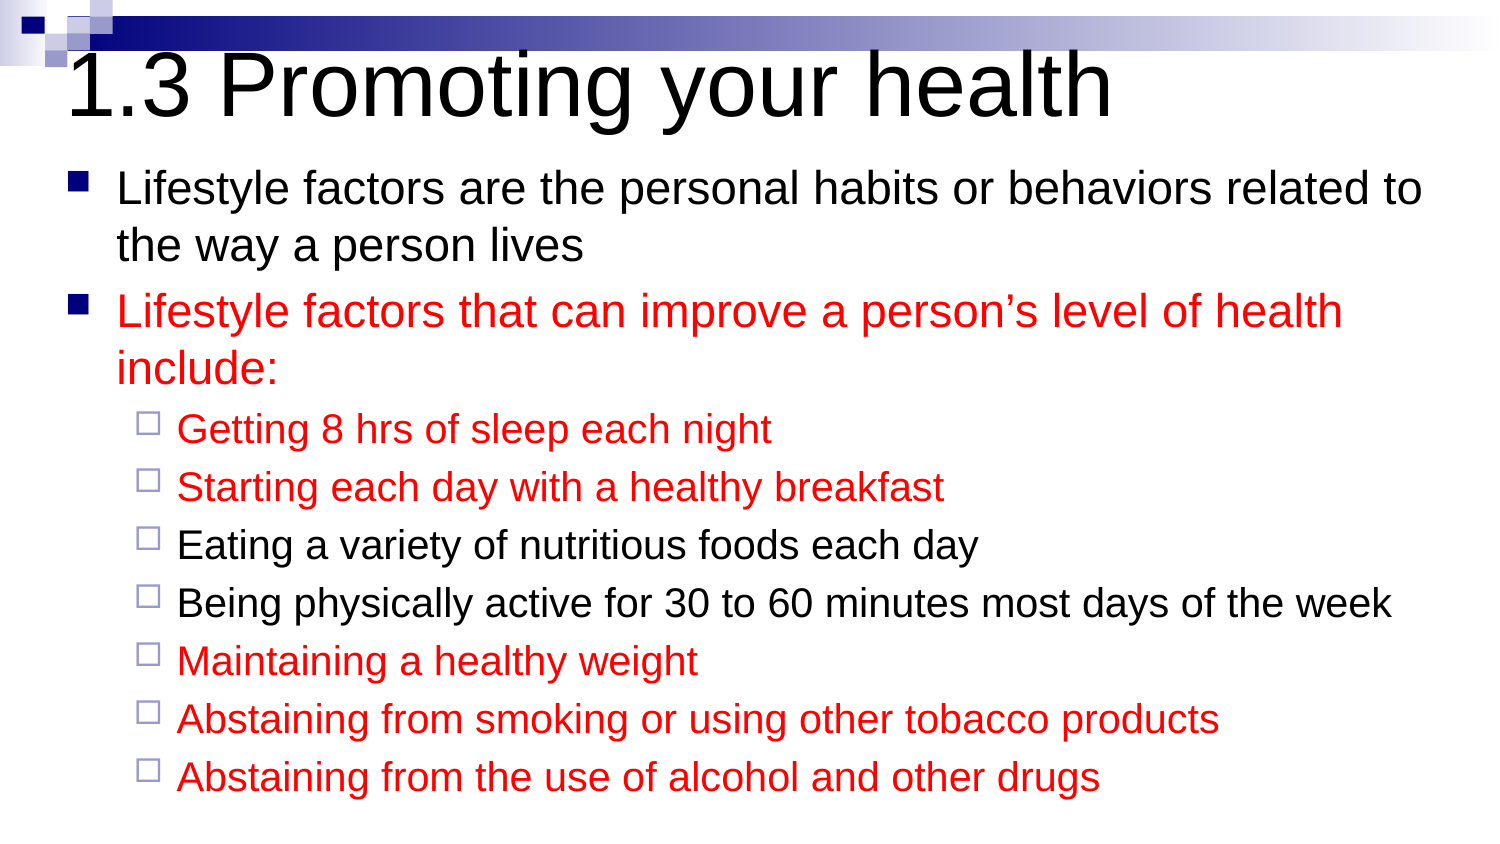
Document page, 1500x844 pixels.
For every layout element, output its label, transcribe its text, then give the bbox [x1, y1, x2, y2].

title 1.3 Promoting your health [50, 28, 1475, 132]
list Lifestyle factors are the personal habits or behaviors related to the way a person lives Lifestyle factors that can improve a person’s level of health include: Getting 8 hrs of sleep each night Starting each day with a healthy breakfast Eating a variety of nutritious foods each day Being physically active for 30 to 60 minutes most days of the week Maintaining a healthy weight Abstaining from smoking or using other tobacco products Abstaining from the use of alcohol and other drugs [50, 150, 1475, 816]
